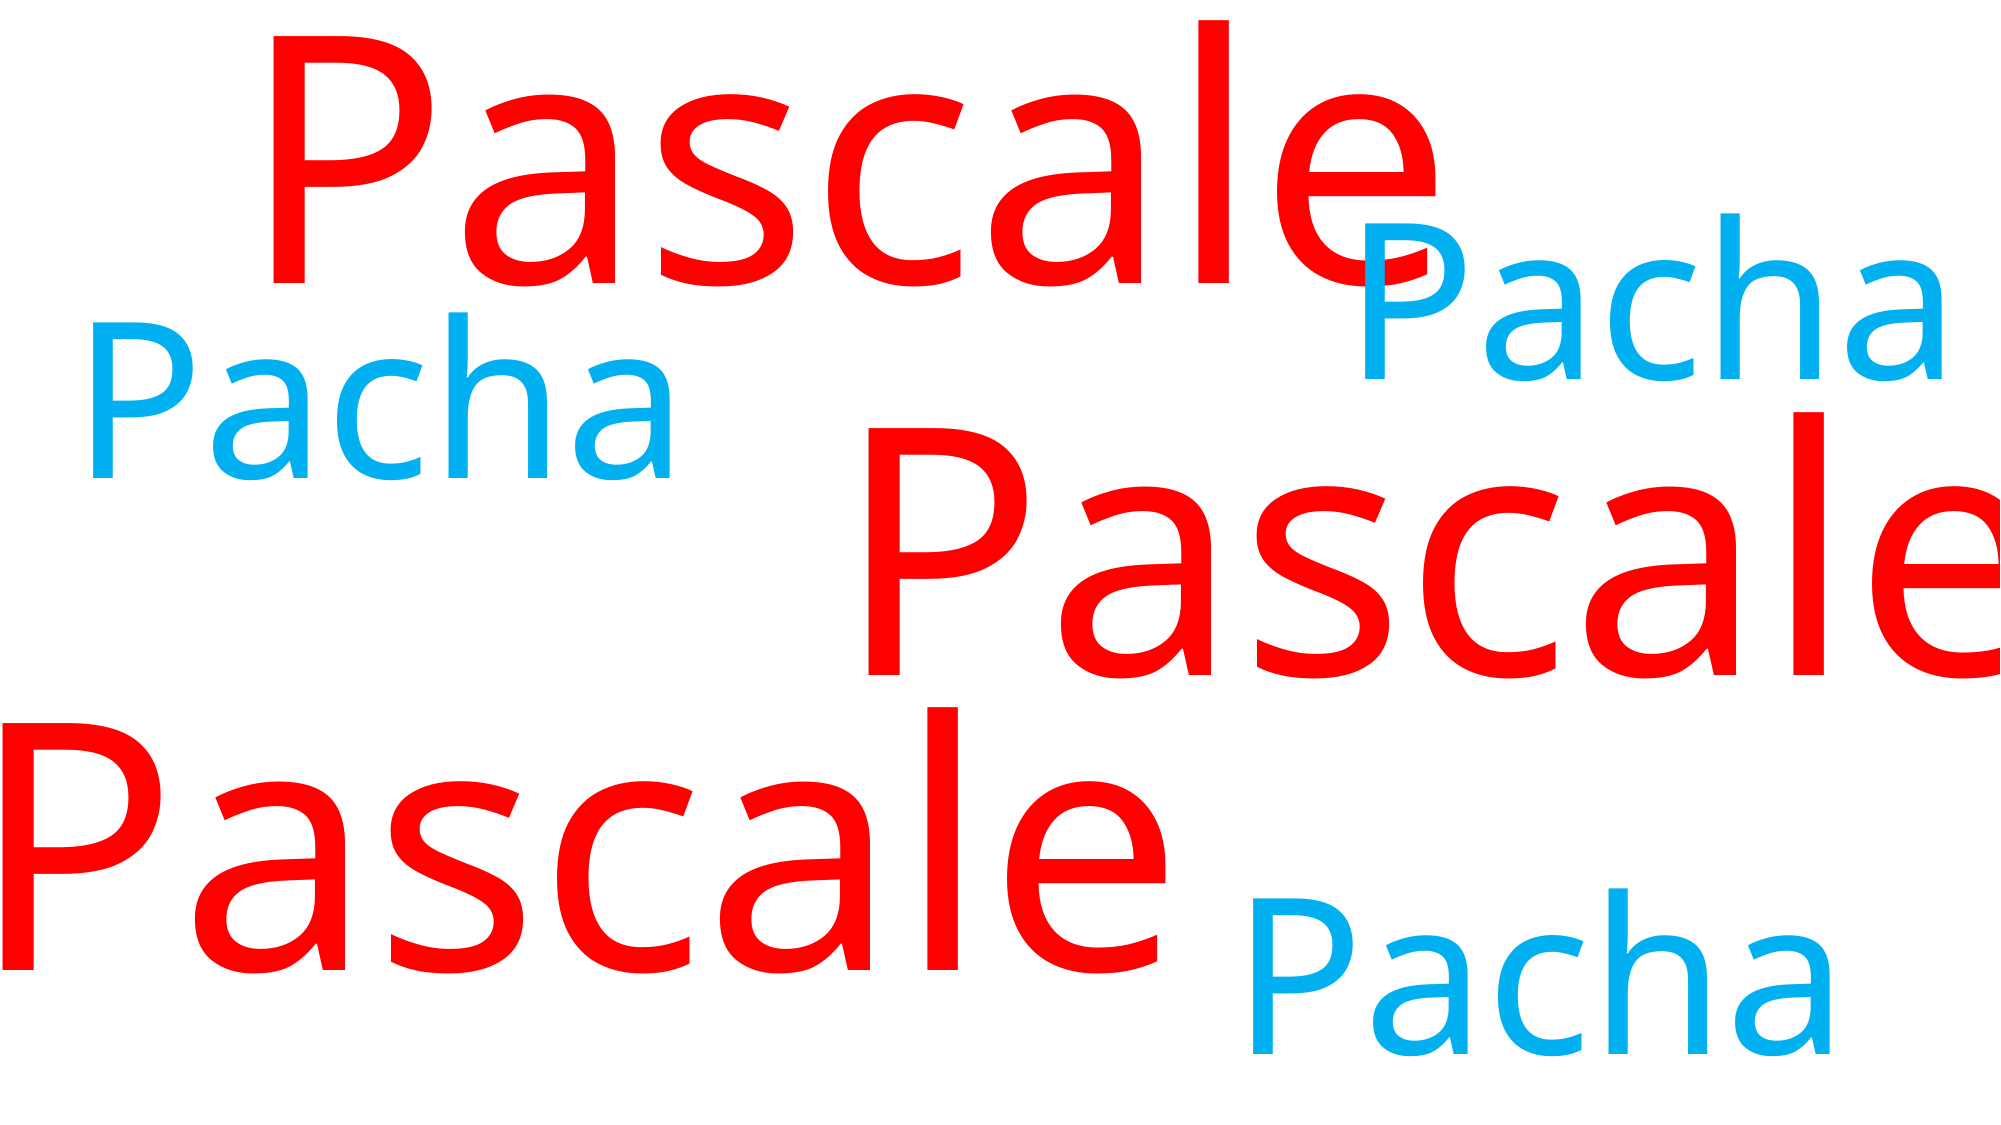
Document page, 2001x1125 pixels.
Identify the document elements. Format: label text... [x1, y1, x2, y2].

text_box Pacha [1321, 42, 1983, 365]
text_box Pascale [0, 660, 1327, 1053]
text_box Pacha [1209, 758, 1871, 1110]
text_box Pacha [49, 141, 710, 534]
title Pascale [96, 0, 1597, 365]
text_box Pascale [692, 365, 2000, 758]
